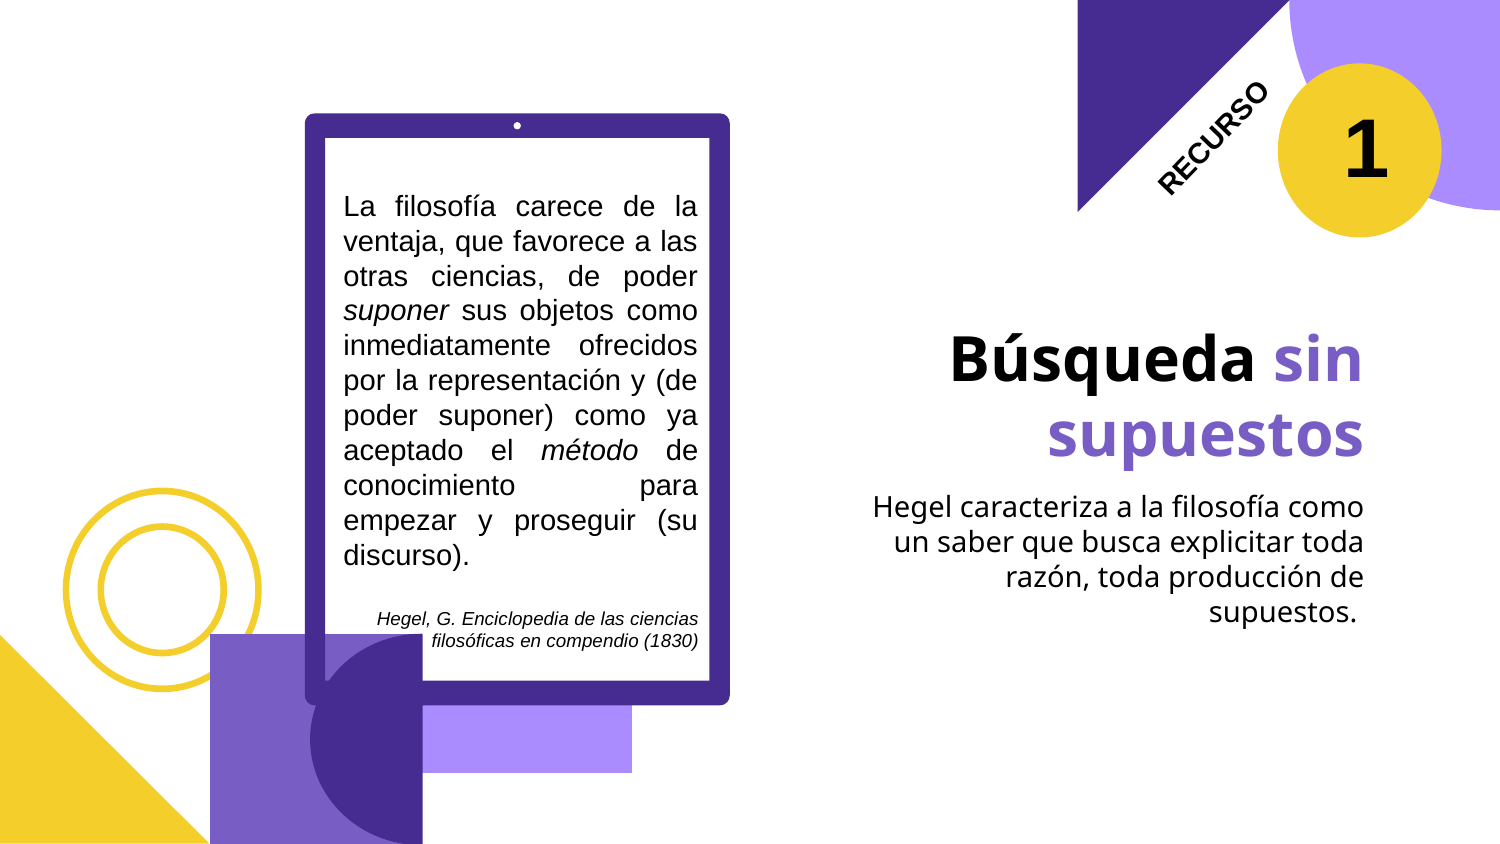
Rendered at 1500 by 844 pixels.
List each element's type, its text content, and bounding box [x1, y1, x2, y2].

title Búsqueda sin supuestos [856, 304, 1380, 399]
text_box RECURSO [1133, 41, 1307, 218]
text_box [304, 113, 731, 706]
subtitle Hegel caracteriza a la filosofía como un saber que busca explicitar toda razón, toda producción de supuestos. [856, 473, 1380, 653]
text_box 1 [1328, 86, 1380, 202]
